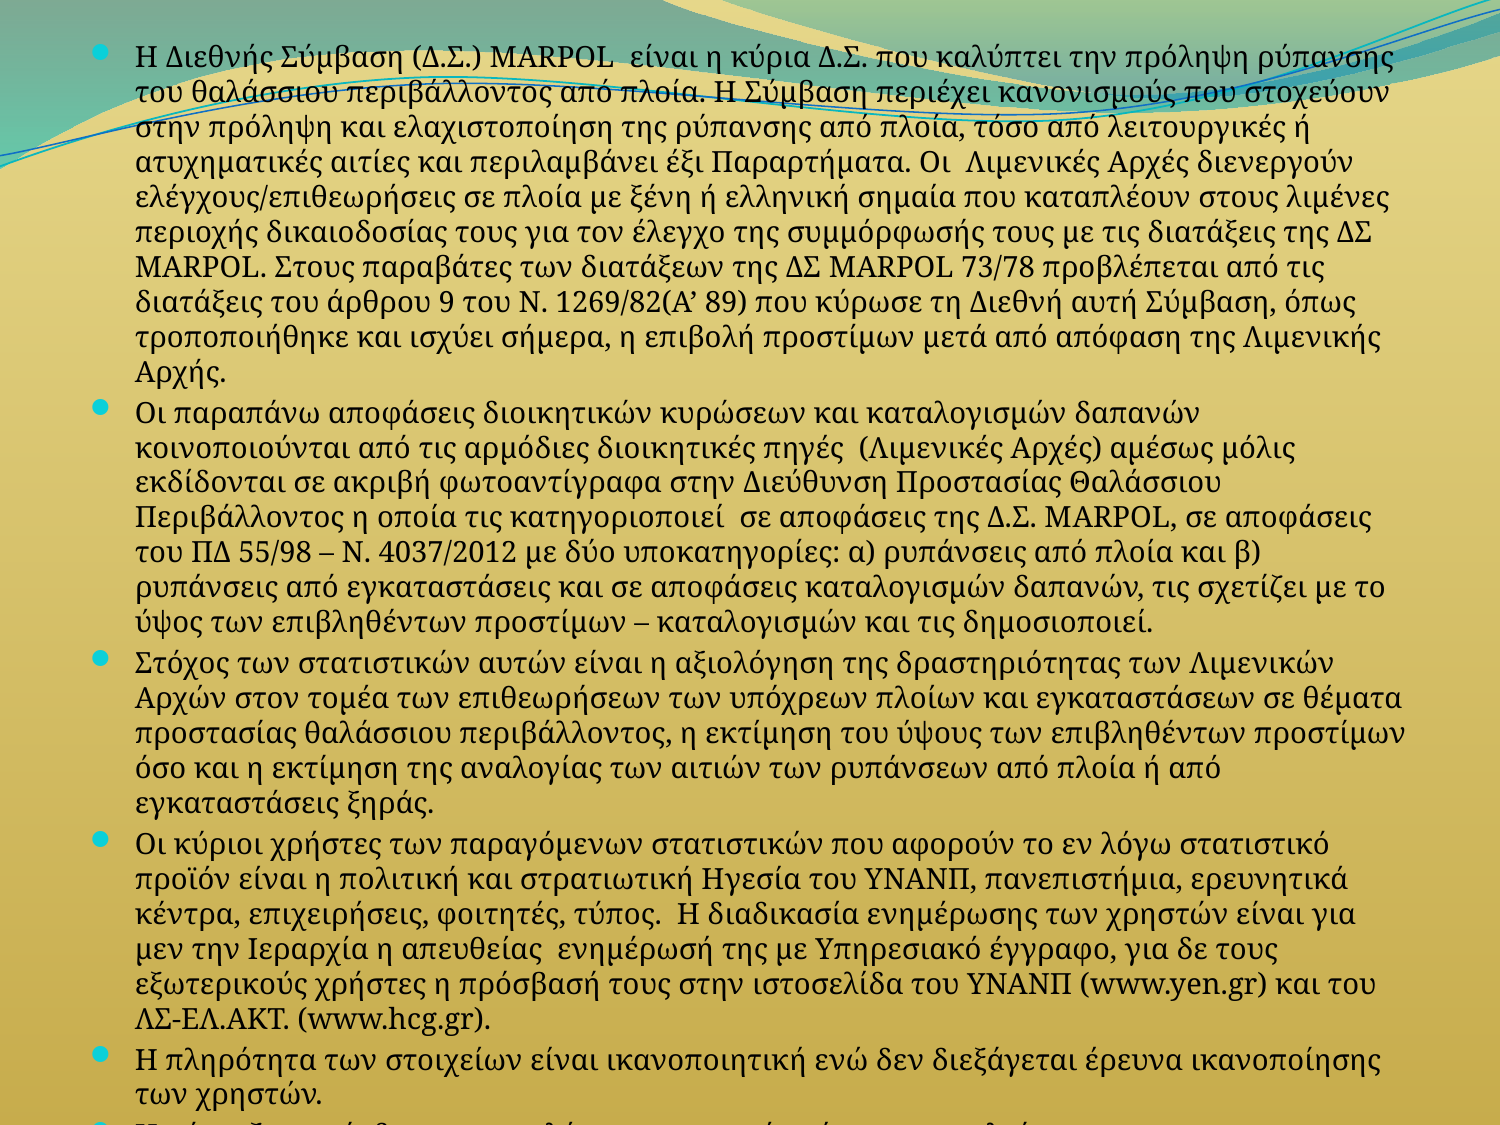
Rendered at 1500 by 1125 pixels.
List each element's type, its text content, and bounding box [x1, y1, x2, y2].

list H Διεθνής Σύμβαση (Δ.Σ.) MARPOL είναι η κύρια Δ.Σ. που καλύπτει την πρόληψη ρύπανσης του θαλάσσιου περιβάλλοντος από πλοία. Η Σύμβαση περιέχει κανονισμούς που στοχεύουν στην πρόληψη και ελαχιστοποίηση της ρύπανσης από πλοία, τόσο από λειτουργικές ή ατυχηματικές αιτίες και περιλαμβάνει έξι Παραρτήματα. Οι Λιμενικές Αρχές διενεργούν ελέγχους/επιθεωρήσεις σε πλοία με ξένη ή ελληνική σημαία που καταπλέουν στους λιμένες περιοχής δικαιοδοσίας τους για τον έλεγχο της συμμόρφωσής τους με τις διατάξεις της ΔΣ MARPOL. Στους παραβάτες των διατάξεων της ΔΣ MARPOL 73/78 προβλέπεται από τις διατάξεις του άρθρου 9 του Ν. 1269/82(Α’ 89) που κύρωσε τη Διεθνή αυτή Σύμβαση, όπως τροποποιήθηκε και ισχύει σήμερα, η επιβολή προστίμων μετά από απόφαση της Λιμενικής Αρχής. Οι παραπάνω αποφάσεις διοικητικών κυρώσεων και καταλογισμών δαπανών κοινοποιούνται από τις αρμόδιες διοικητικές πηγές (Λιμενικές Αρχές) αμέσως μόλις εκδίδονται σε ακριβή φωτοαντίγραφα στην Διεύθυνση Προστασίας Θαλάσσιου Περιβάλλοντος η οποία τις κατηγοριοποιεί σε αποφάσεις της Δ.Σ. ΜARPOL, σε αποφάσεις του ΠΔ 55/98 – Ν. 4037/2012 με δύο υποκατηγορίες: α) ρυπάνσεις από πλοία και β) ρυπάνσεις από εγκαταστάσεις και σε αποφάσεις καταλογισμών δαπανών, τις σχετίζει με το ύψος των επιβληθέντων προστίμων – καταλογισμών και τις δημοσιοποιεί. Στόχος των στατιστικών αυτών είναι η αξιολόγηση της δραστηριότητας των Λιμενικών Αρχών στον τομέα των επιθεωρήσεων των υπόχρεων πλοίων και εγκαταστάσεων σε θέματα προστασίας θαλάσσιου περιβάλλοντος, η εκτίμηση του ύψους των επιβληθέντων προστίμων όσο και η εκτίμηση της αναλογίας των αιτιών των ρυπάνσεων από πλοία ή από εγκαταστάσεις ξηράς. Οι κύριοι χρήστες των παραγόμενων στατιστικών που αφορούν το εν λόγω στατιστικό προϊόν είναι η πολιτική και στρατιωτική Ηγεσία του ΥΝΑΝΠ, πανεπιστήμια, ερευνητικά κέντρα, επιχειρήσεις, φοιτητές, τύπος. Η διαδικασία ενημέρωσης των χρηστών είναι για μεν την Ιεραρχία η απευθείας ενημέρωσή της με Υπηρεσιακό έγγραφο, για δε τους εξωτερικούς χρήστες η πρόσβασή τους στην ιστοσελίδα του ΥΝΑΝΠ (www.yen.gr) και του ΛΣ-ΕΛ.ΑΚΤ. (www.hcg.gr). Η πληρότητα των στοιχείων είναι ικανοποιητική ενώ δεν διεξάγεται έρευνα ικανοποίησης των χρηστών. Η σύνταξη και έκδοση του εν λόγω στατιστικών γίνεται στο πλαίσιο του εποπτικού/επιτελικού χαρακτήρα της Υπηρεσίας μας και δεν αποτελεί θεσμοθετημένη υποχρέωσή της, ούτε προβλέπεται από σχετική νομοθεσία. [74, 30, 1426, 1038]
